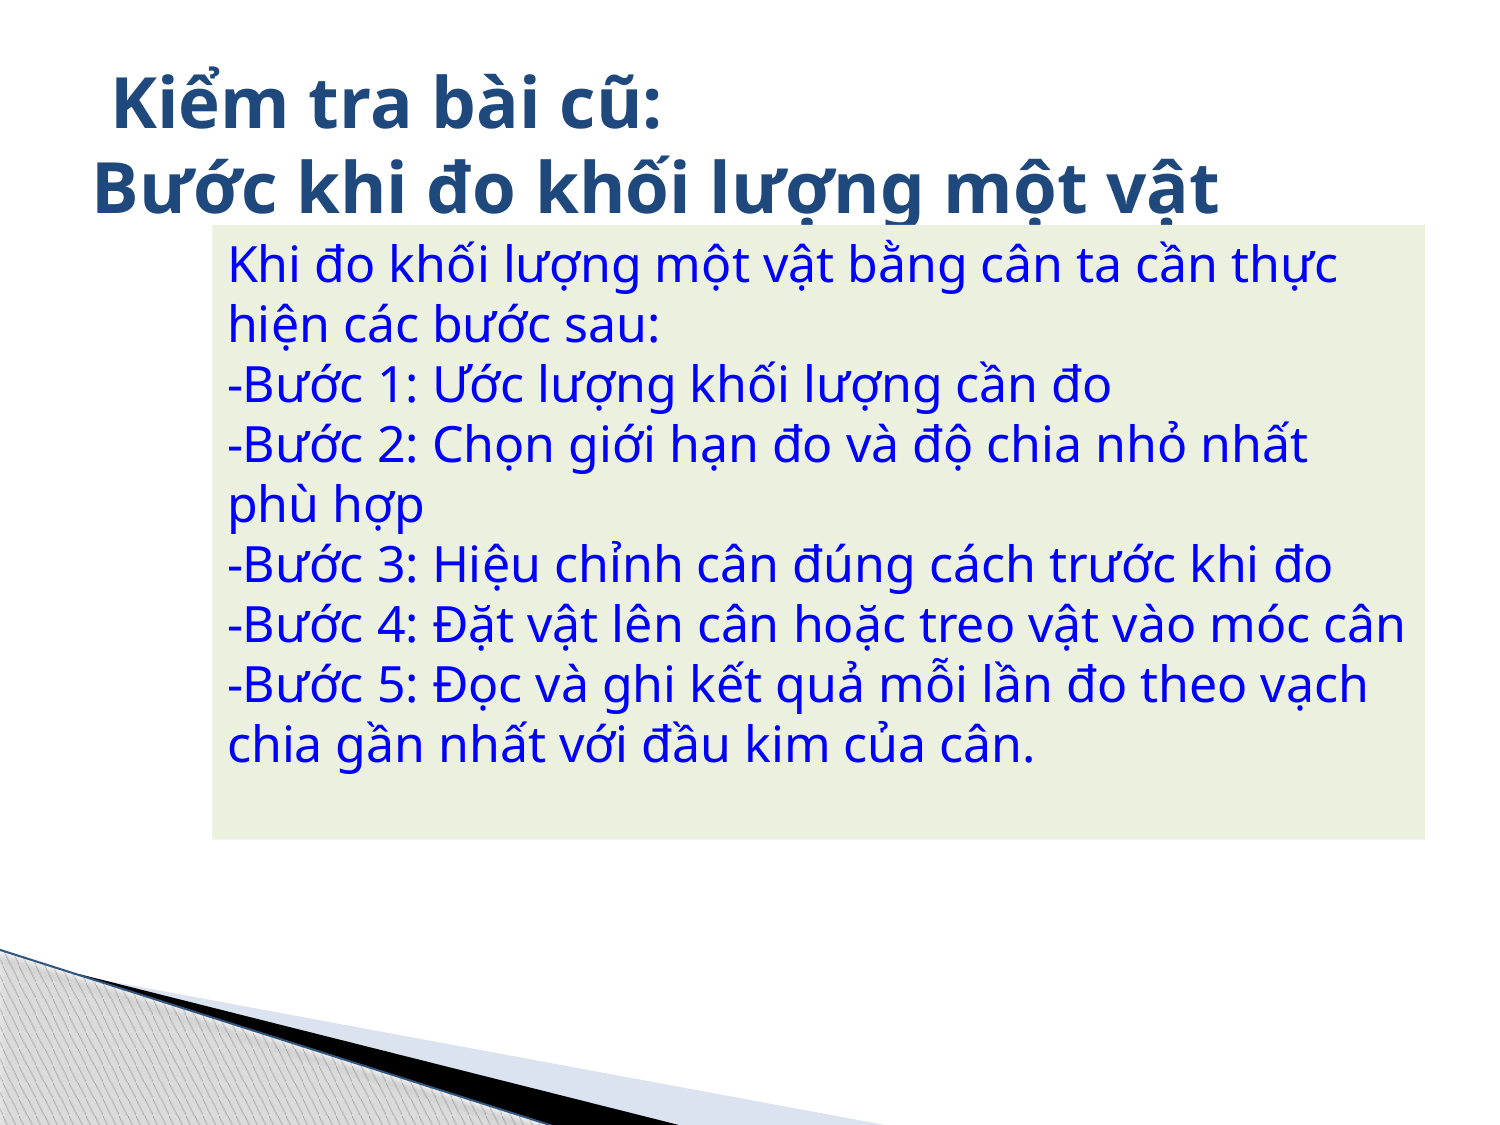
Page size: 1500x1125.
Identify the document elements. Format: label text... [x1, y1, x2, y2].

title Kiểm tra bài cũ: Bước khi đo khối lượng một vật [76, 48, 1427, 236]
text_box Khi đo khối lượng một vật bằng cân ta cần thực hiện các bước sau: -Bước 1: Ước lượng khối lượng cần đo -Bước 2: Chọn giới hạn đo và độ chia nhỏ nhất phù hợp -Bước 3: Hiệu chỉnh cân đúng cách trước khi đo -Bước 4: Đặt vật lên cân hoặc treo vật vào móc cân -Bước 5: Đọc và ghi kết quả mỗi lần đo theo vạch chia gần nhất với đầu kim của cân. [212, 224, 1425, 840]
